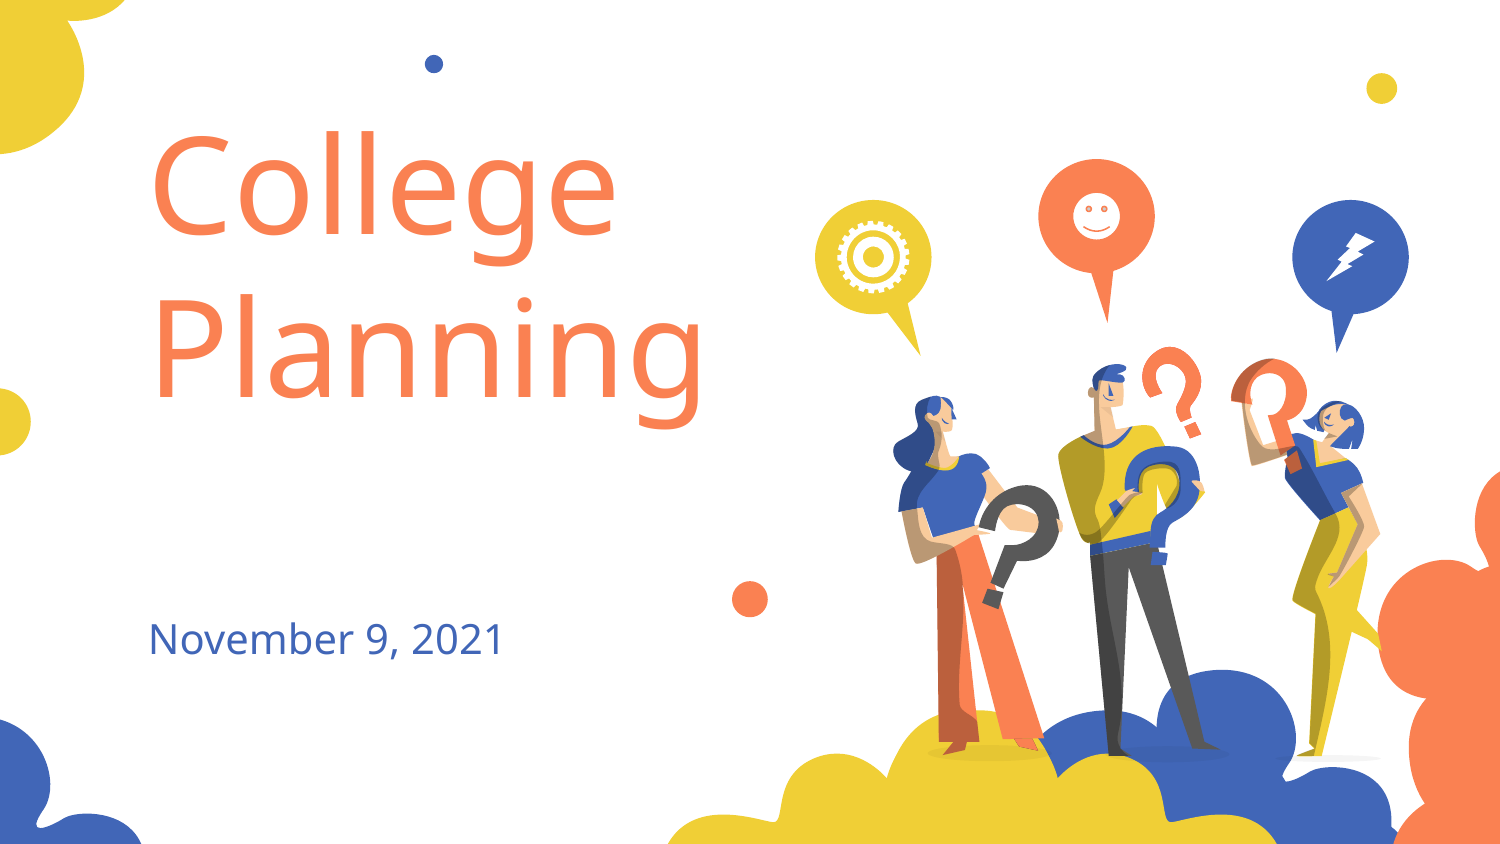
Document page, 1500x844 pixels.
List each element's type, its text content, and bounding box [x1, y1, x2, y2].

text_box [1292, 199, 1409, 353]
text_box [1056, 346, 1221, 756]
text_box [853, 236, 894, 278]
text_box [815, 199, 932, 356]
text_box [888, 395, 1051, 756]
subtitle November 9, 2021 [132, 597, 779, 791]
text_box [1229, 357, 1383, 757]
title College Planning [132, 88, 792, 598]
text_box [1072, 192, 1121, 241]
text_box [1326, 232, 1375, 282]
text_box [1038, 159, 1155, 323]
text_box [837, 220, 910, 294]
